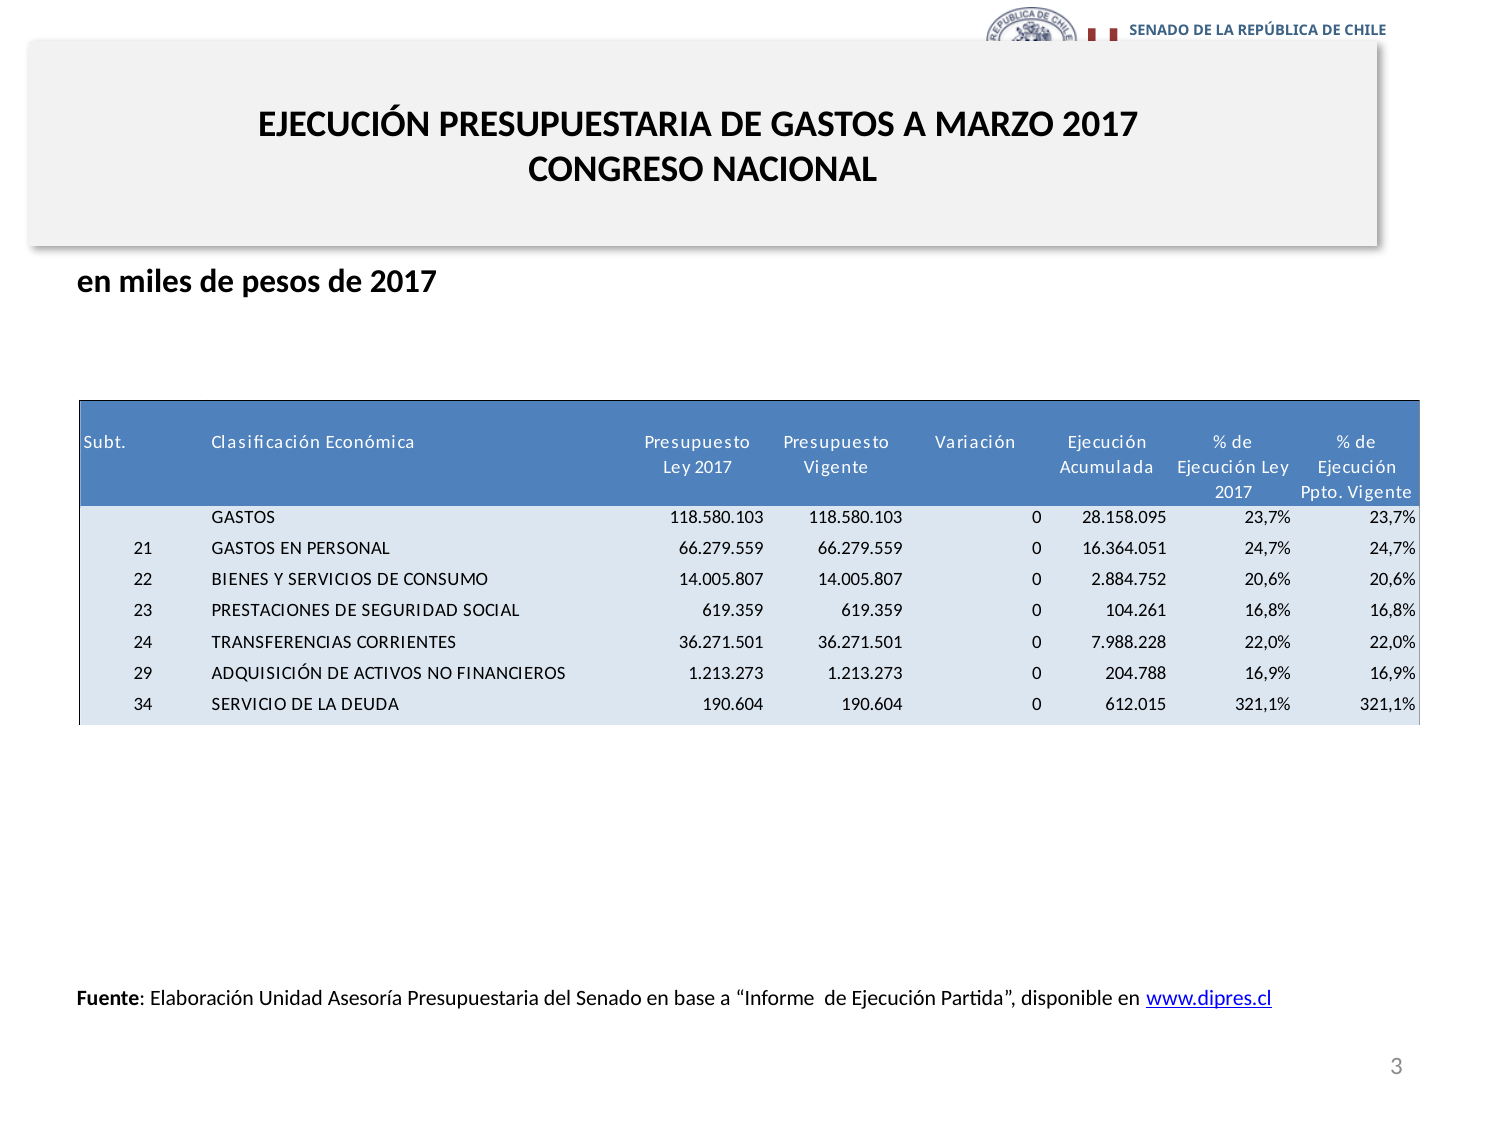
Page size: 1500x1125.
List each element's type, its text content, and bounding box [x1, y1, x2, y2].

footer Fuente: Elaboración Unidad Asesoría Presupuestaria del Senado en base a “Informe de Ejecución Partida”, disponible en www.dipres.cl [62, 975, 1441, 1036]
title EJECUCIÓN PRESUPUESTARIA DE GASTOS A MARZO 2017 CONGRESO NACIONAL [29, 41, 1377, 246]
slide_number 3 [1067, 1035, 1418, 1095]
text_box en miles de pesos de 2017 [62, 251, 1412, 327]
picture [78, 399, 1422, 727]
picture [986, 7, 1079, 41]
